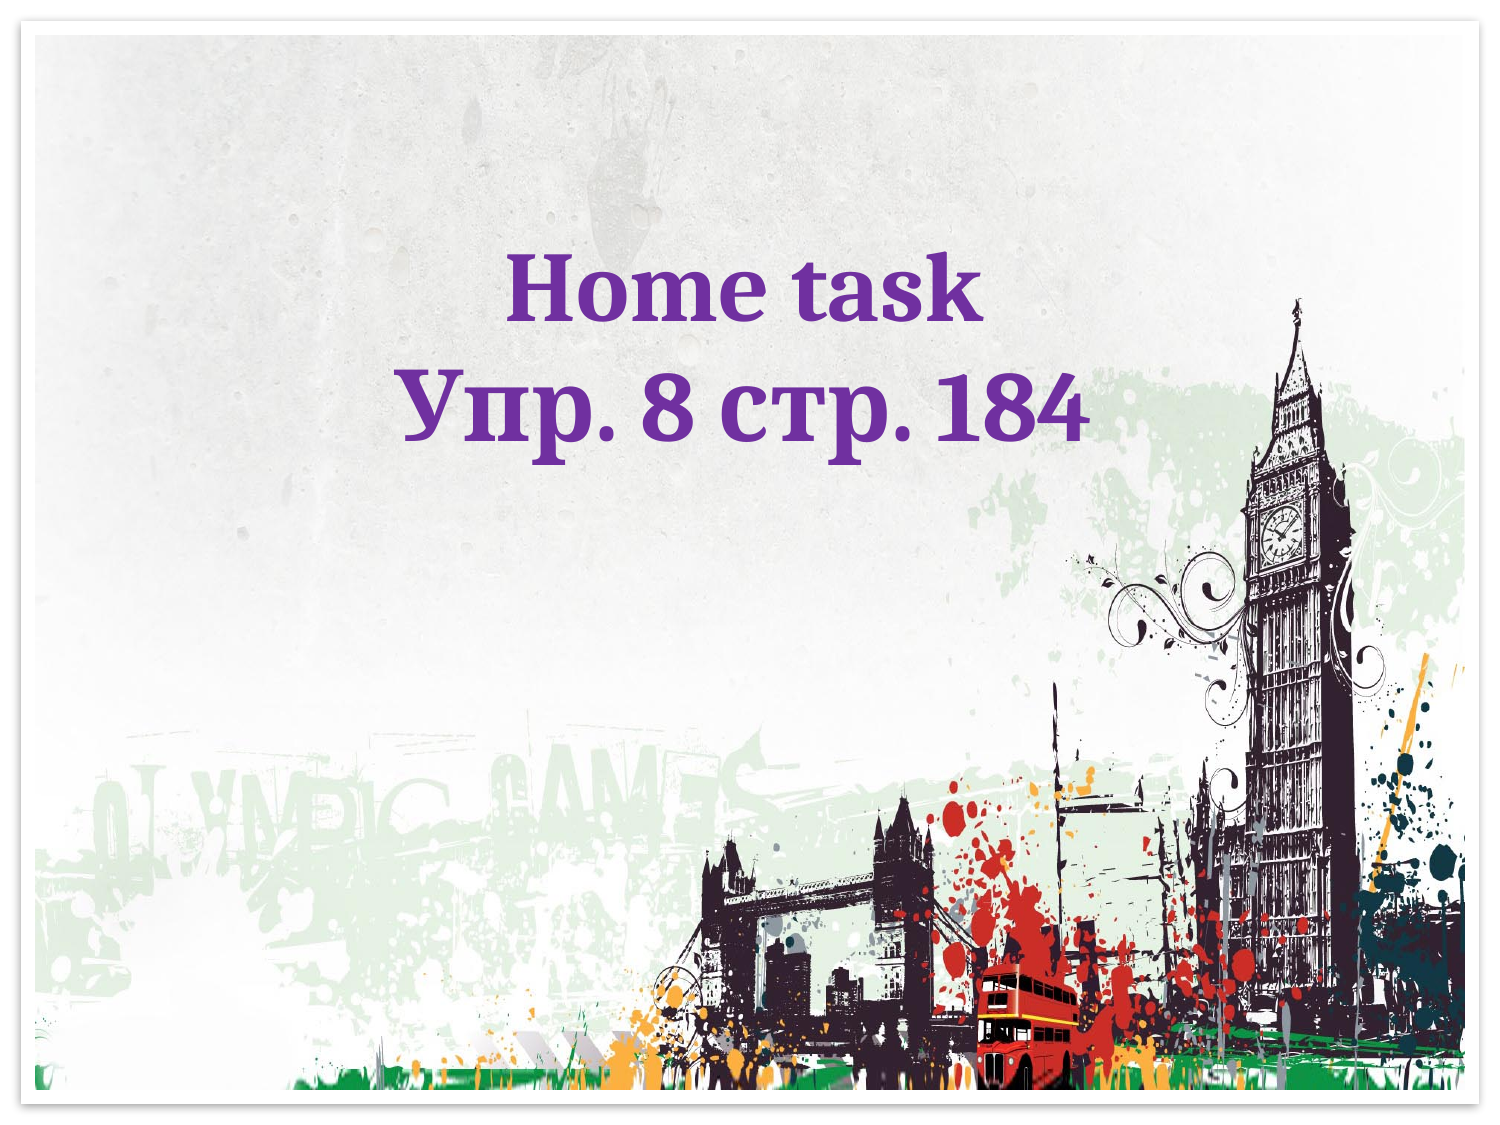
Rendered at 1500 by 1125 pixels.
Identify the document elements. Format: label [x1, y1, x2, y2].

picture [34, 34, 1466, 1091]
